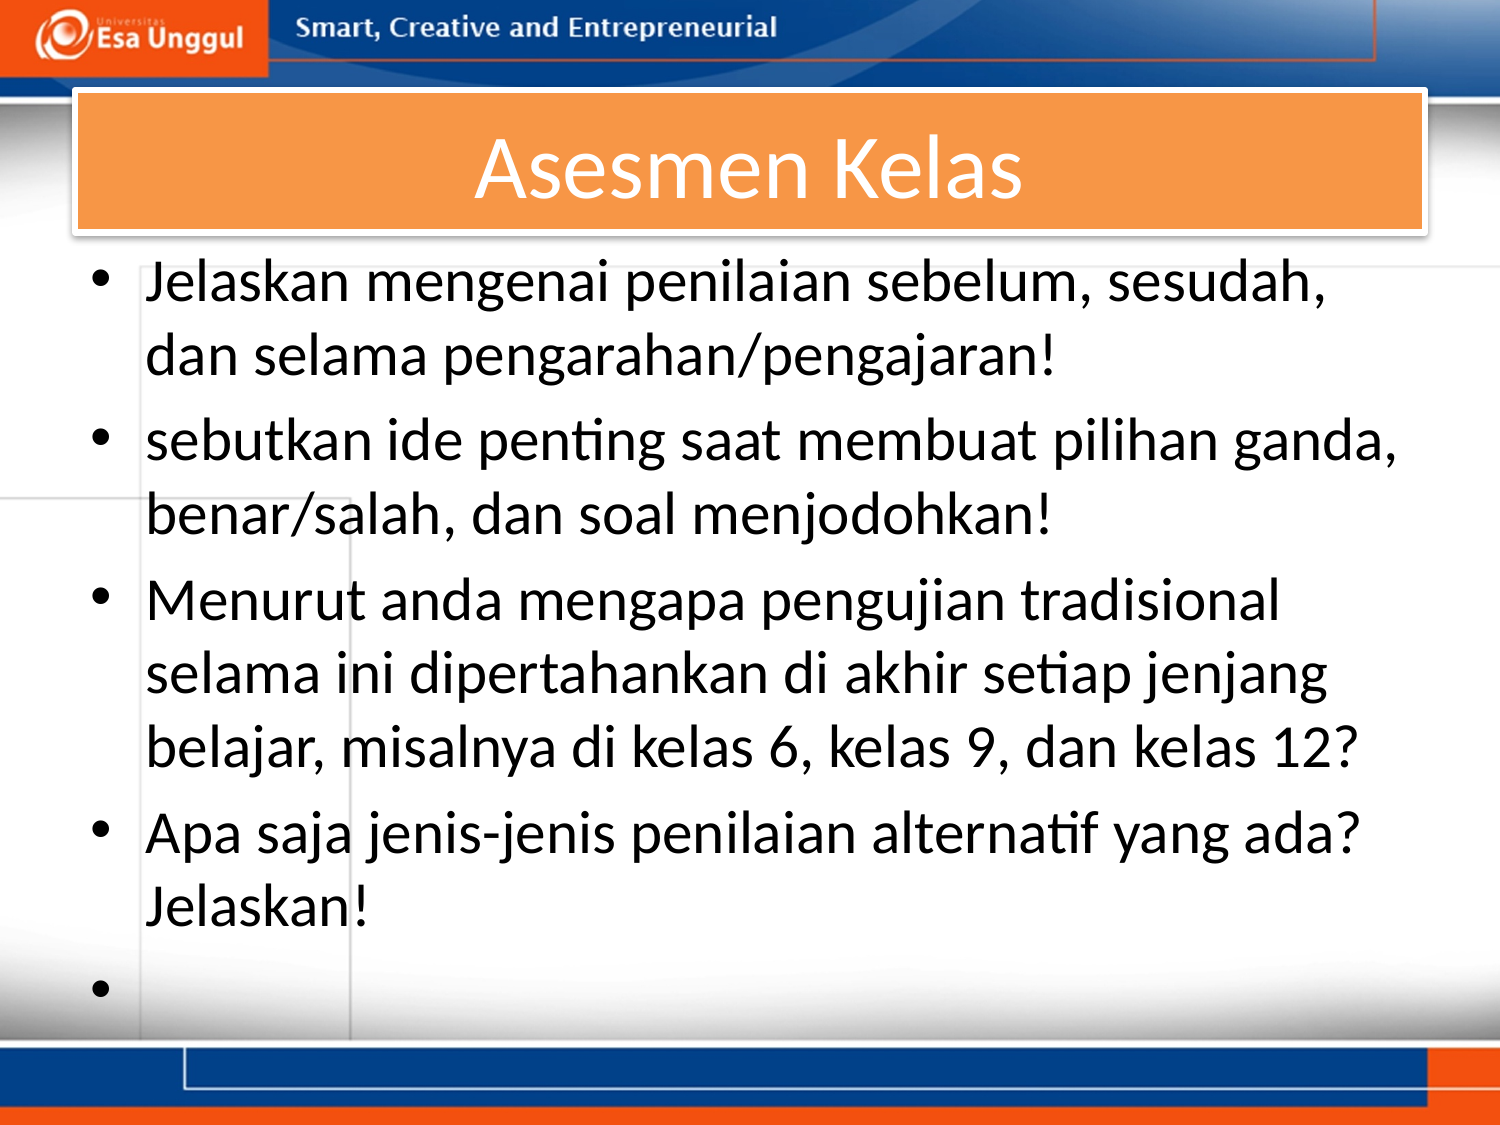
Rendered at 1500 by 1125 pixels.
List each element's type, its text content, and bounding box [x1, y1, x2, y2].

list Jelaskan mengenai penilaian sebelum, sesudah, dan selama pengarahan/pengajaran! sebutkan ide penting saat membuat pilihan ganda, benar/salah, dan soal menjodohkan! Menurut anda mengapa pengujian tradisional selama ini dipertahankan di akhir setiap jenjang belajar, misalnya di kelas 6, kelas 9, dan kelas 12? Apa saja jenis-jenis penilaian alternatif yang ada? Jelaskan! [75, 232, 1425, 1043]
picture [0, 0, 1500, 1125]
title Asesmen Kelas [72, 87, 1428, 236]
